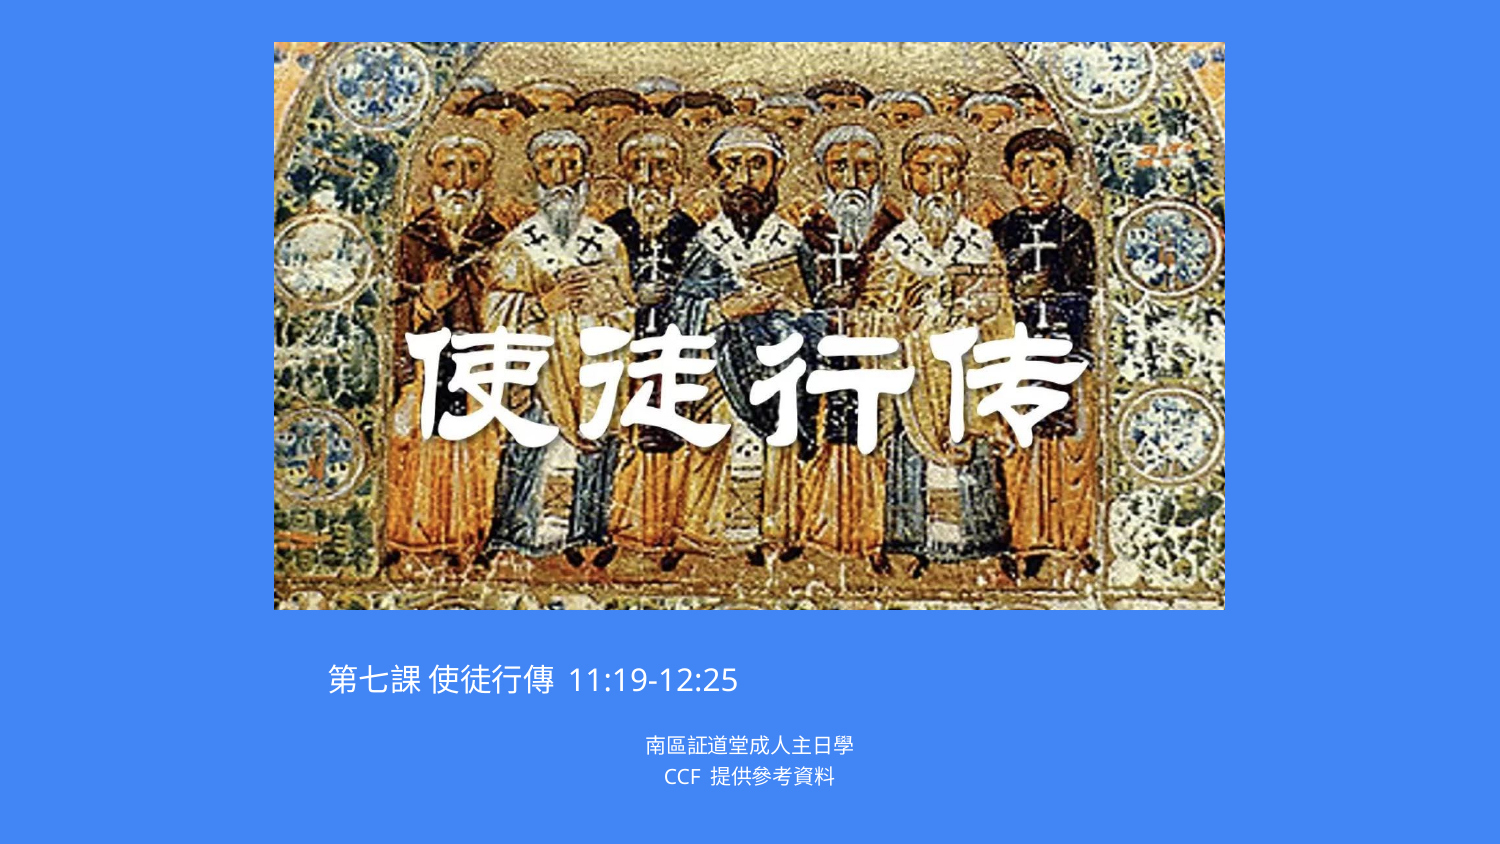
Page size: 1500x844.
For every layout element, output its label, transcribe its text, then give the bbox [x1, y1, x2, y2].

picture [274, 42, 1226, 610]
title 第七課 使徒行傳 11:19-12:25 南區証道堂成人主日學 CCF 提供參考資料 [75, 639, 1425, 806]
